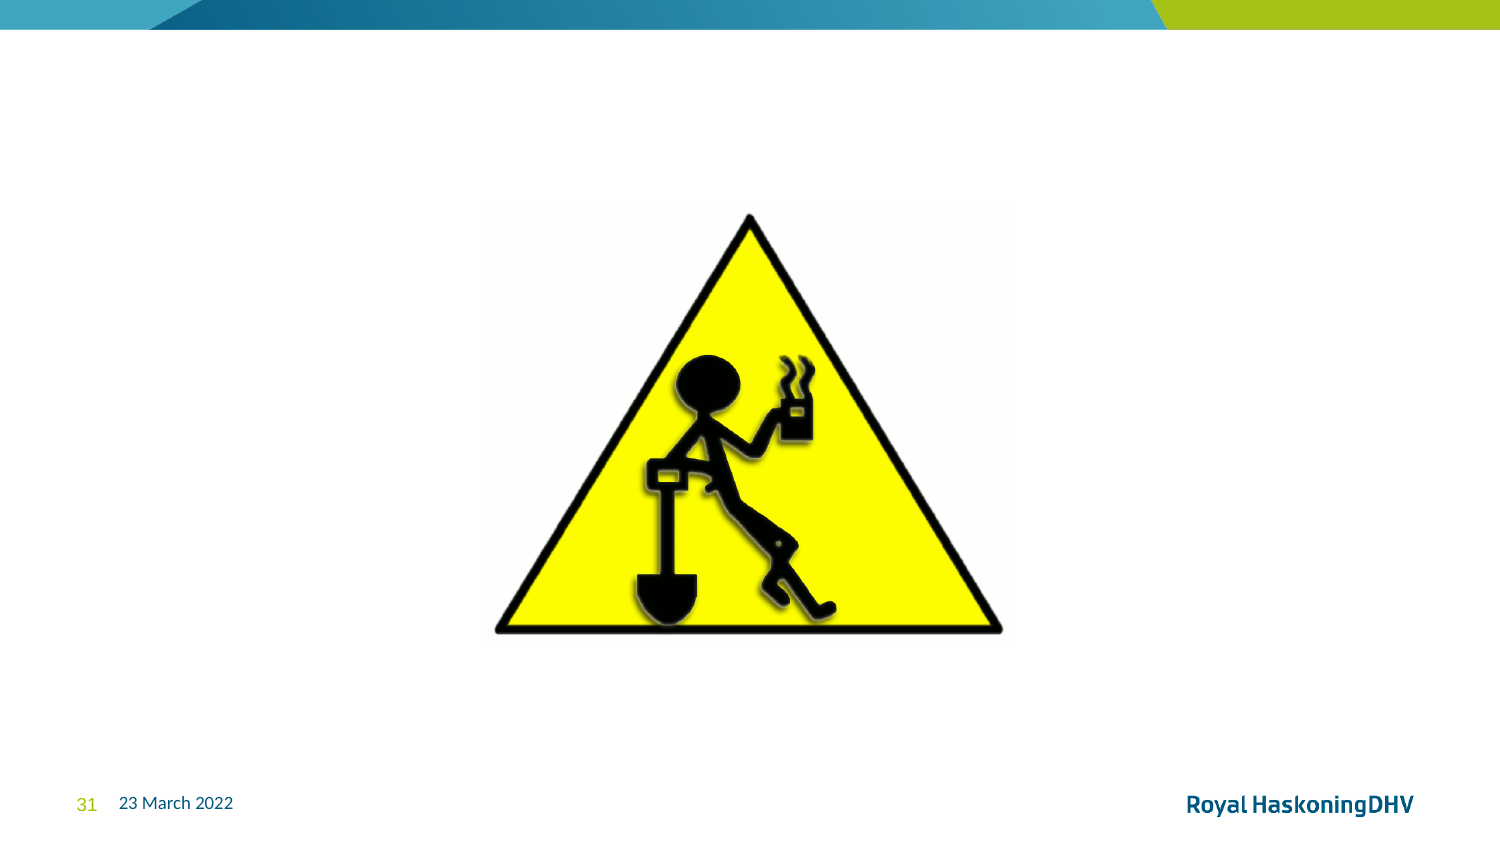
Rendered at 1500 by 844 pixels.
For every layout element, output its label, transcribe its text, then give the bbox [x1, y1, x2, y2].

picture [1186, 794, 1415, 818]
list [487, 201, 1013, 643]
slide_number 31 [76, 792, 104, 815]
picture [0, 0, 1500, 30]
text_box 23 March 2022 [104, 783, 477, 821]
